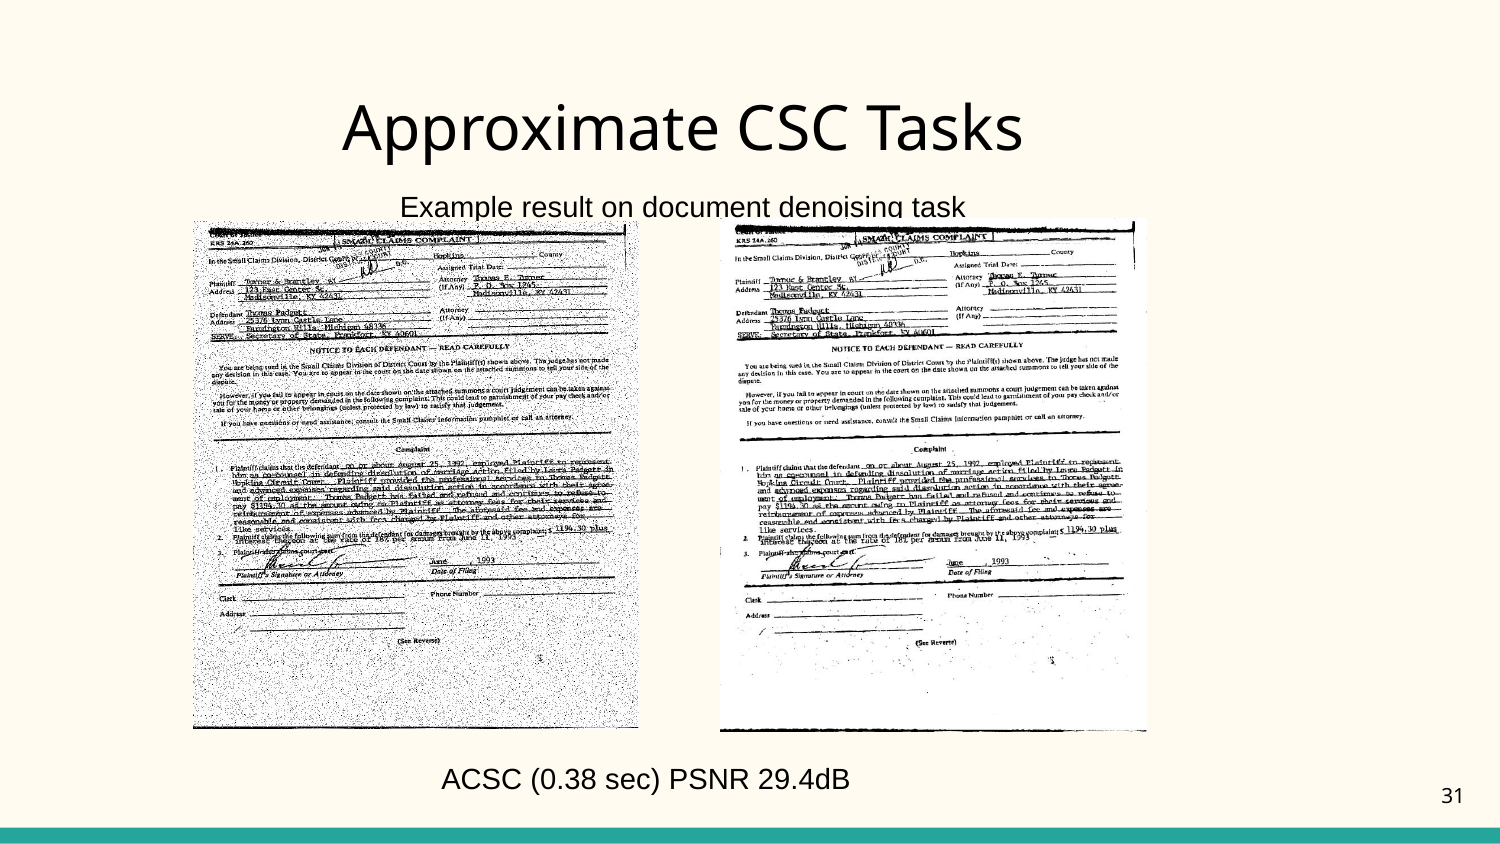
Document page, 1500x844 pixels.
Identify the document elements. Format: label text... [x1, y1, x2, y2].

text_box Example result on document denoising task [384, 174, 996, 237]
picture [720, 218, 1147, 732]
title Approximate CSC Tasks [51, 72, 1449, 174]
text_box [214, 799, 1149, 844]
text_box ACSC (0.38 sec) PSNR 29.4dB [426, 753, 930, 803]
picture [193, 221, 639, 729]
slide_number ‹#› [1389, 764, 1480, 830]
